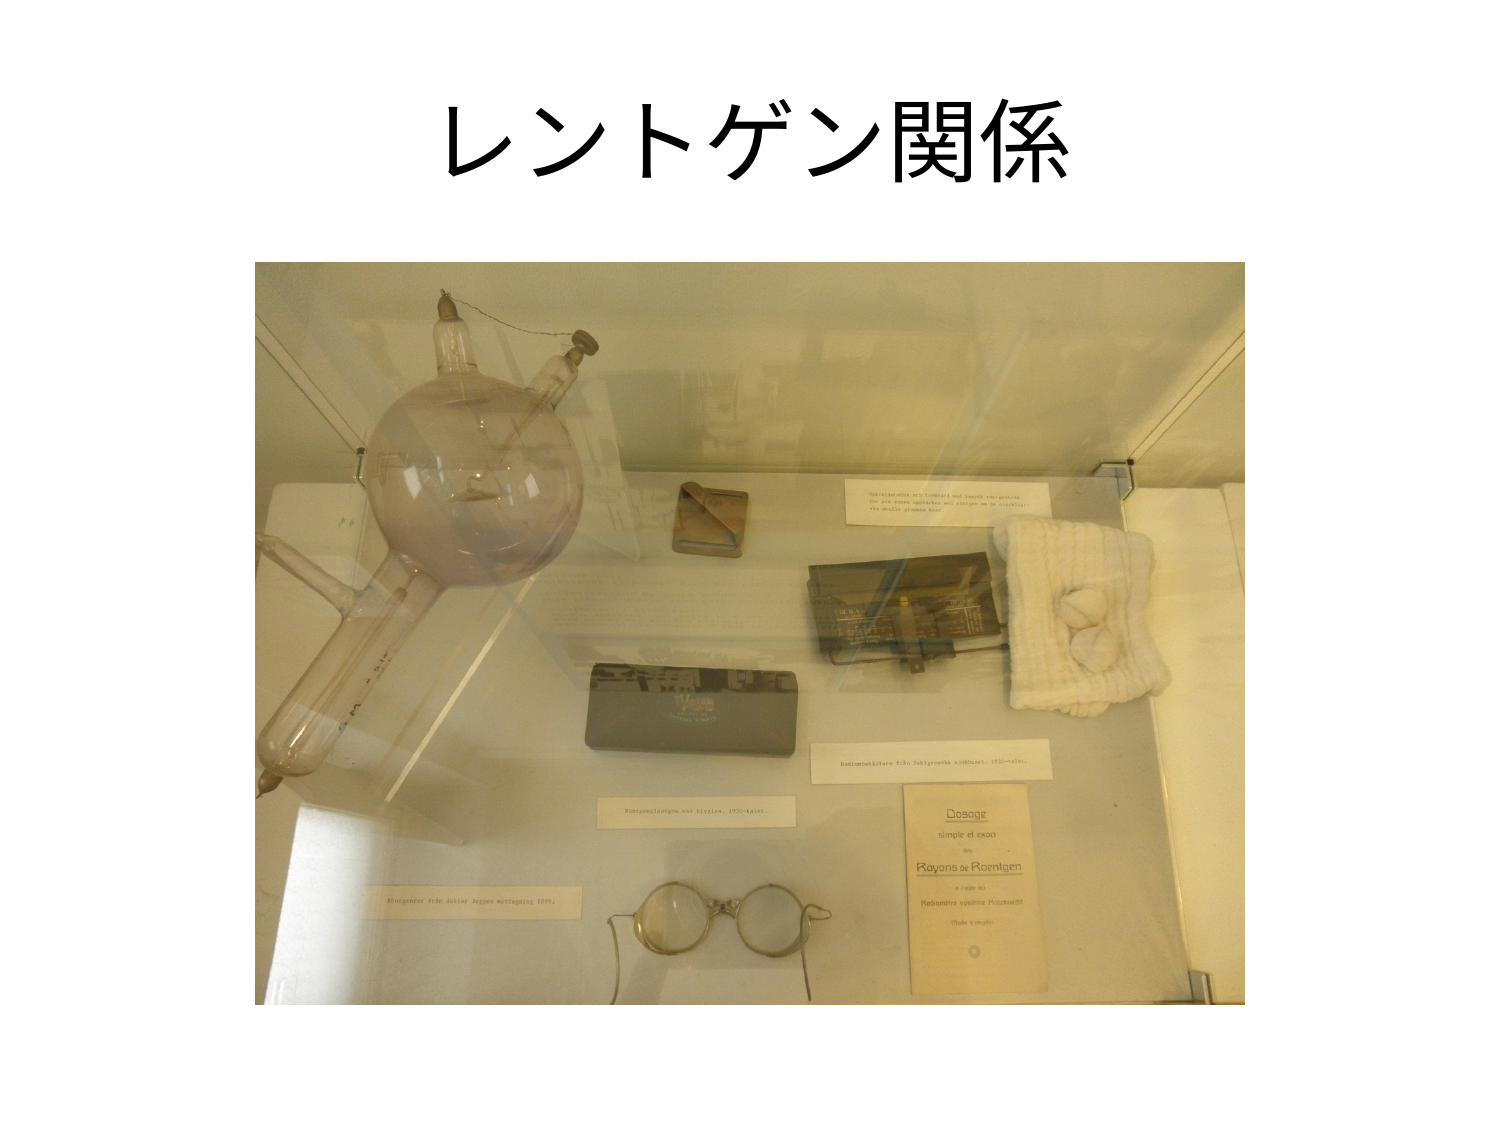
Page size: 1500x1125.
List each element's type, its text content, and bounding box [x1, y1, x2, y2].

title レントゲン関係 [75, 45, 1425, 233]
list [254, 262, 1246, 1006]
